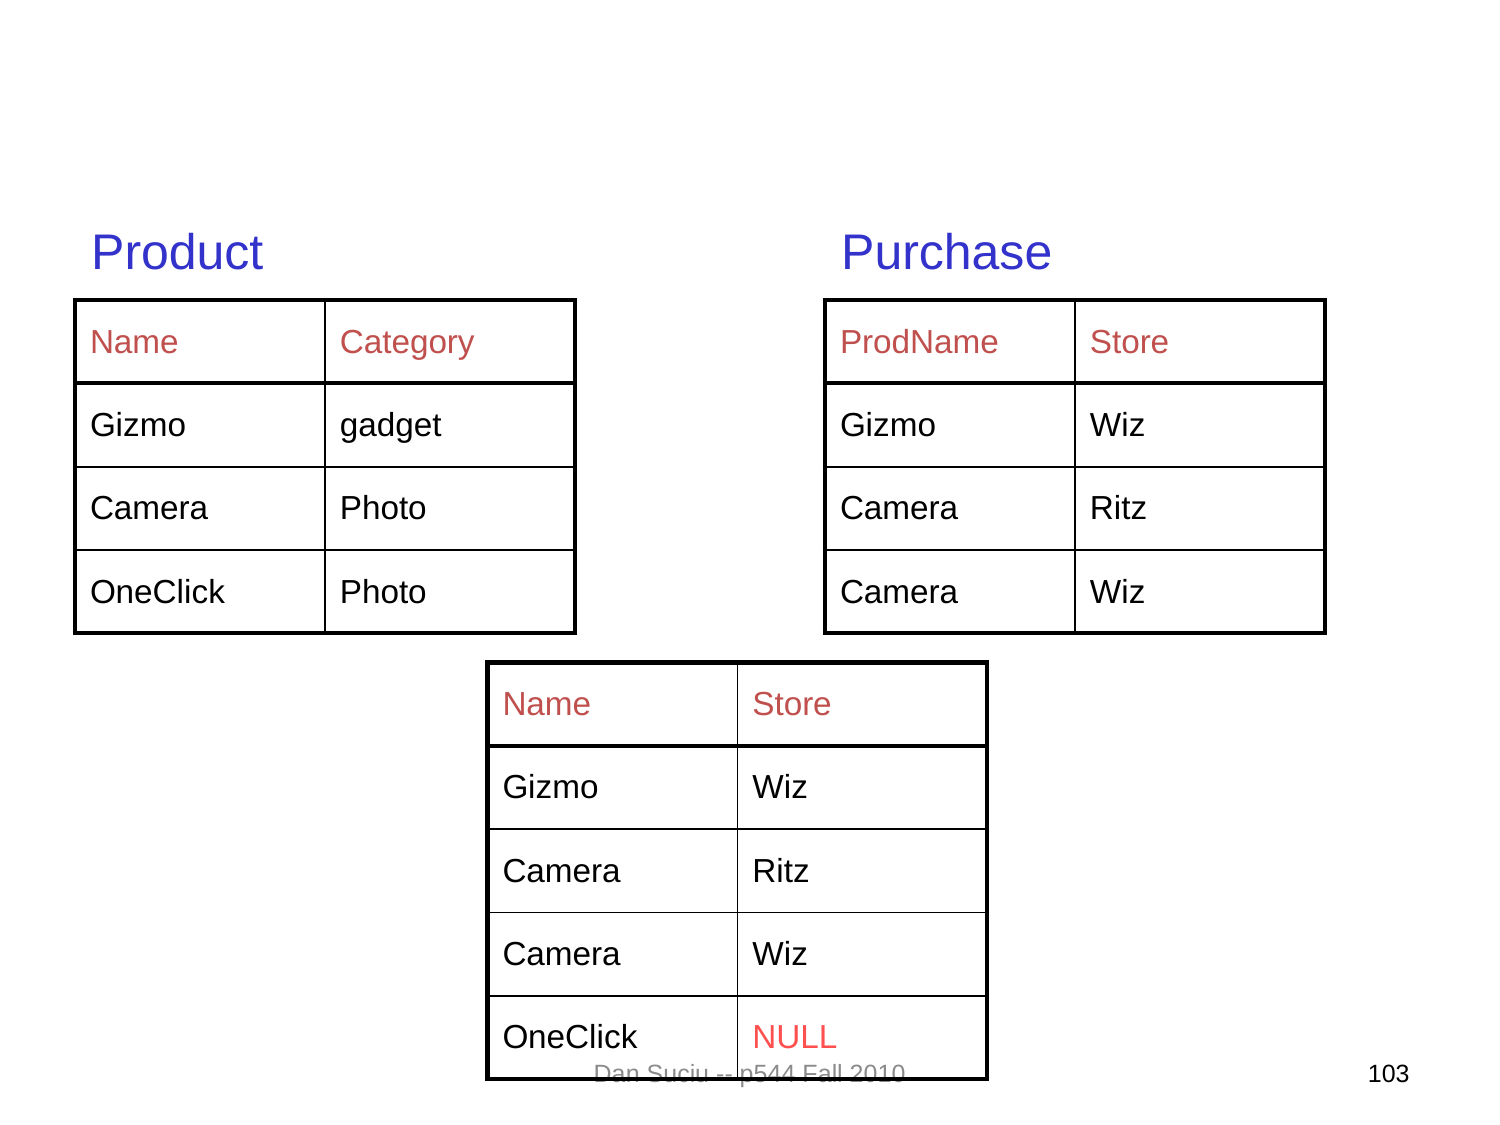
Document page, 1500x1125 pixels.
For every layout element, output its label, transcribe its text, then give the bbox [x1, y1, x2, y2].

table_cell OneClick [490, 997, 737, 1077]
table_cell Gizmo [827, 385, 1074, 466]
table_cell Camera [827, 468, 1074, 549]
table_cell Ritz [738, 830, 985, 912]
table_cell OneClick [77, 551, 324, 631]
table_cell Photo [326, 468, 573, 549]
table_cell Camera [827, 551, 1074, 631]
table_header Category [326, 302, 573, 381]
slide_number 103 [1074, 1042, 1425, 1103]
table_cell Camera [490, 913, 737, 995]
table_header Store [1076, 302, 1323, 381]
table_header ProdName [827, 302, 1074, 381]
table_cell NULL [738, 997, 985, 1042]
table_header Name [490, 665, 737, 744]
table_cell Photo [326, 551, 573, 631]
footer Dan Suciu -- p544 Fall 2010 [512, 1042, 988, 1103]
table_cell gadget [326, 385, 573, 466]
table_cell Gizmo [490, 748, 737, 828]
text_box Purchase [826, 212, 1068, 288]
table_cell Wiz [738, 913, 985, 995]
table_cell Camera [490, 830, 737, 912]
table_cell Wiz [1076, 385, 1323, 466]
table_cell Ritz [1076, 468, 1323, 549]
table_header Store [738, 665, 985, 744]
table_cell Gizmo [77, 385, 324, 466]
table_header Name [77, 302, 324, 381]
table_cell Wiz [1076, 551, 1323, 631]
table_cell Wiz [738, 748, 985, 828]
table_cell Camera [77, 468, 324, 549]
text_box Product [76, 212, 279, 288]
